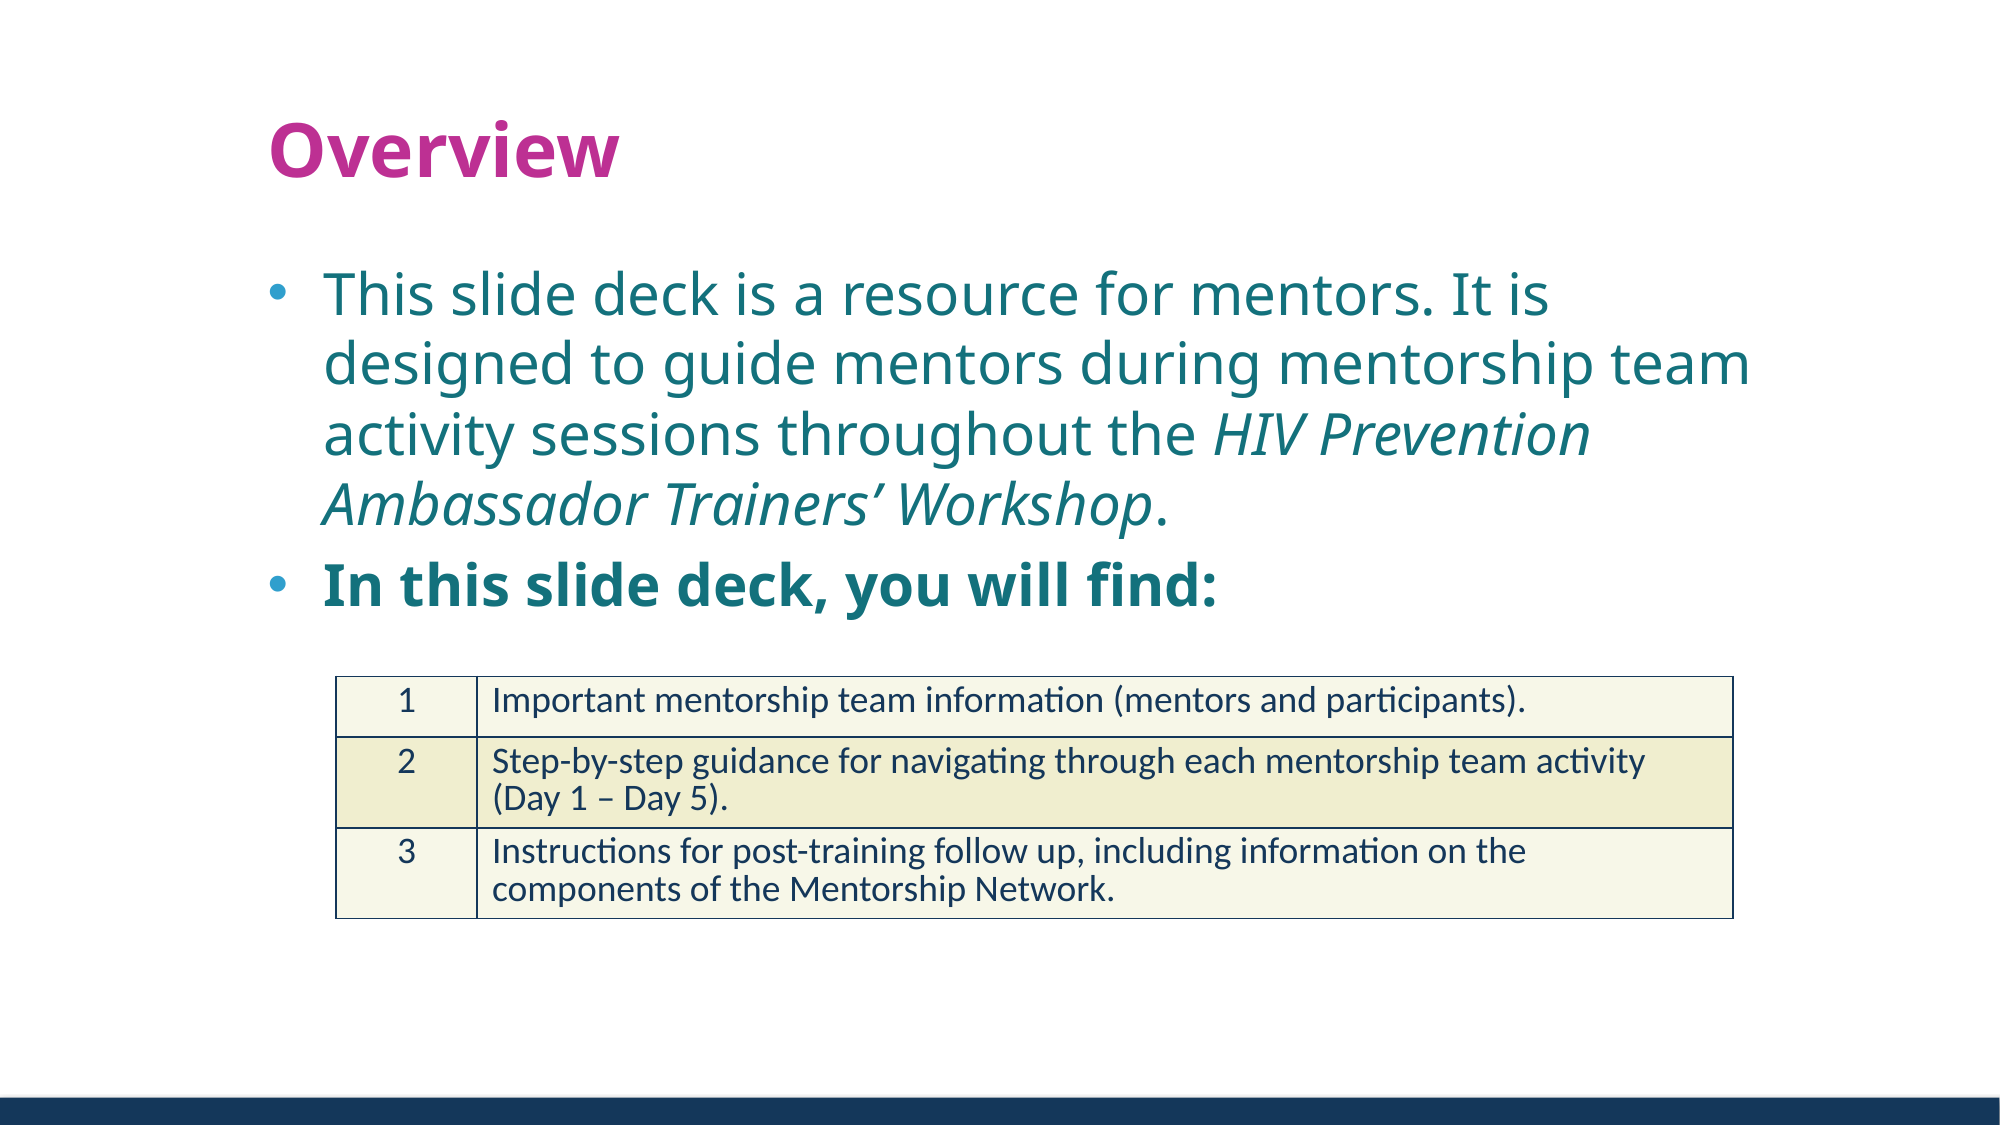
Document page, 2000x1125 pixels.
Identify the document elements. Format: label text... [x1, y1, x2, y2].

title Overview [252, 59, 1342, 237]
list This slide deck is a resource for mentors. It is designed to guide mentors during mentorship team activity sessions throughout the HIV Prevention Ambassador Trainers’ Workshop. In this slide deck, you will find: [252, 249, 1817, 979]
table_cell 2 [337, 738, 476, 827]
table_cell 3 [337, 829, 476, 918]
table_cell Instructions for post-training follow up, including information on the components of the Mentorship Network. [478, 829, 1732, 918]
table_cell Step-by-step guidance for navigating through each mentorship team activity (Day 1 – Day 5). [478, 738, 1732, 827]
table_header 1 [337, 677, 476, 736]
table_header Important mentorship team information (mentors and participants). [478, 677, 1732, 736]
